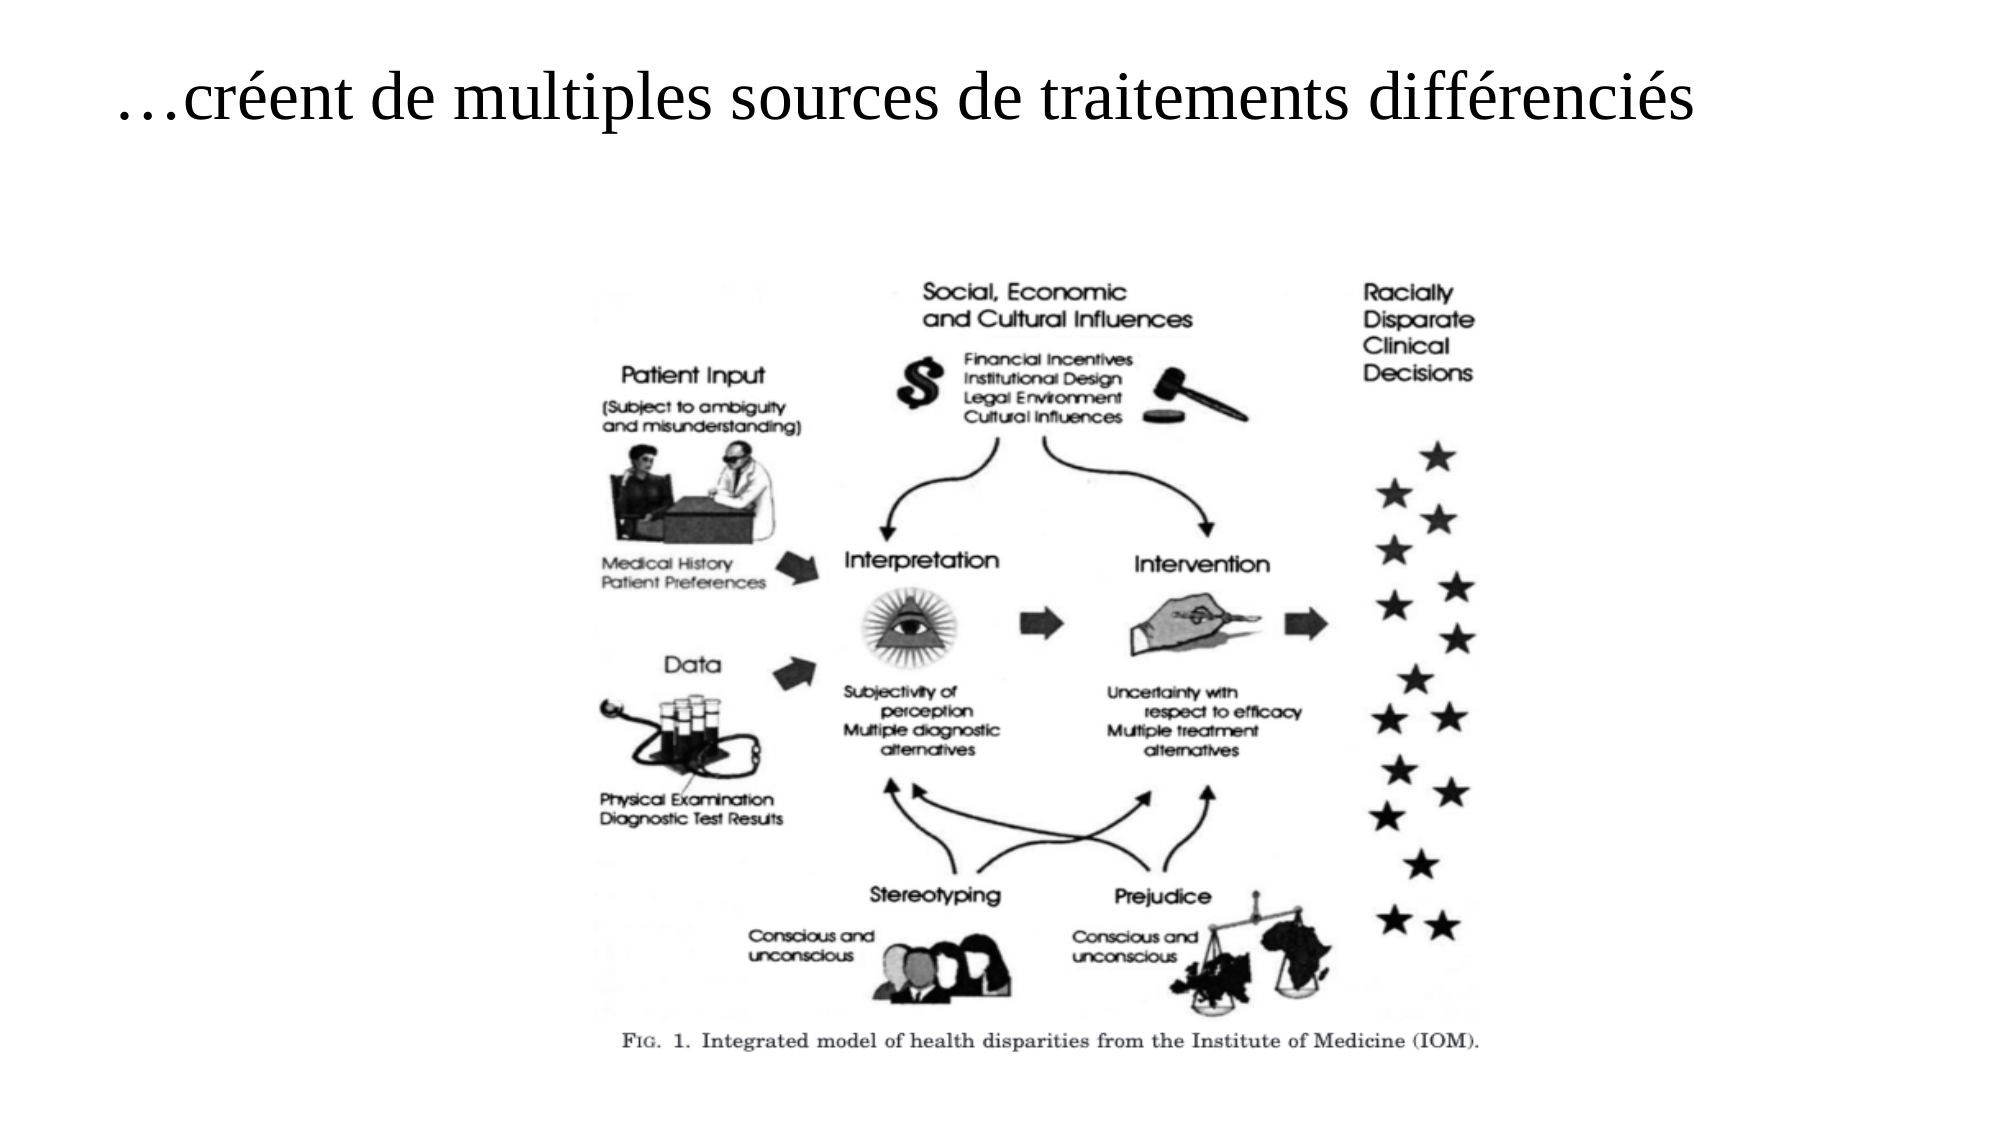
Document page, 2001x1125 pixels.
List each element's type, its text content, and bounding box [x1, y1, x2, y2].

picture [534, 254, 1554, 1071]
title …créent de multiples sources de traitements différenciés [93, 29, 1804, 155]
